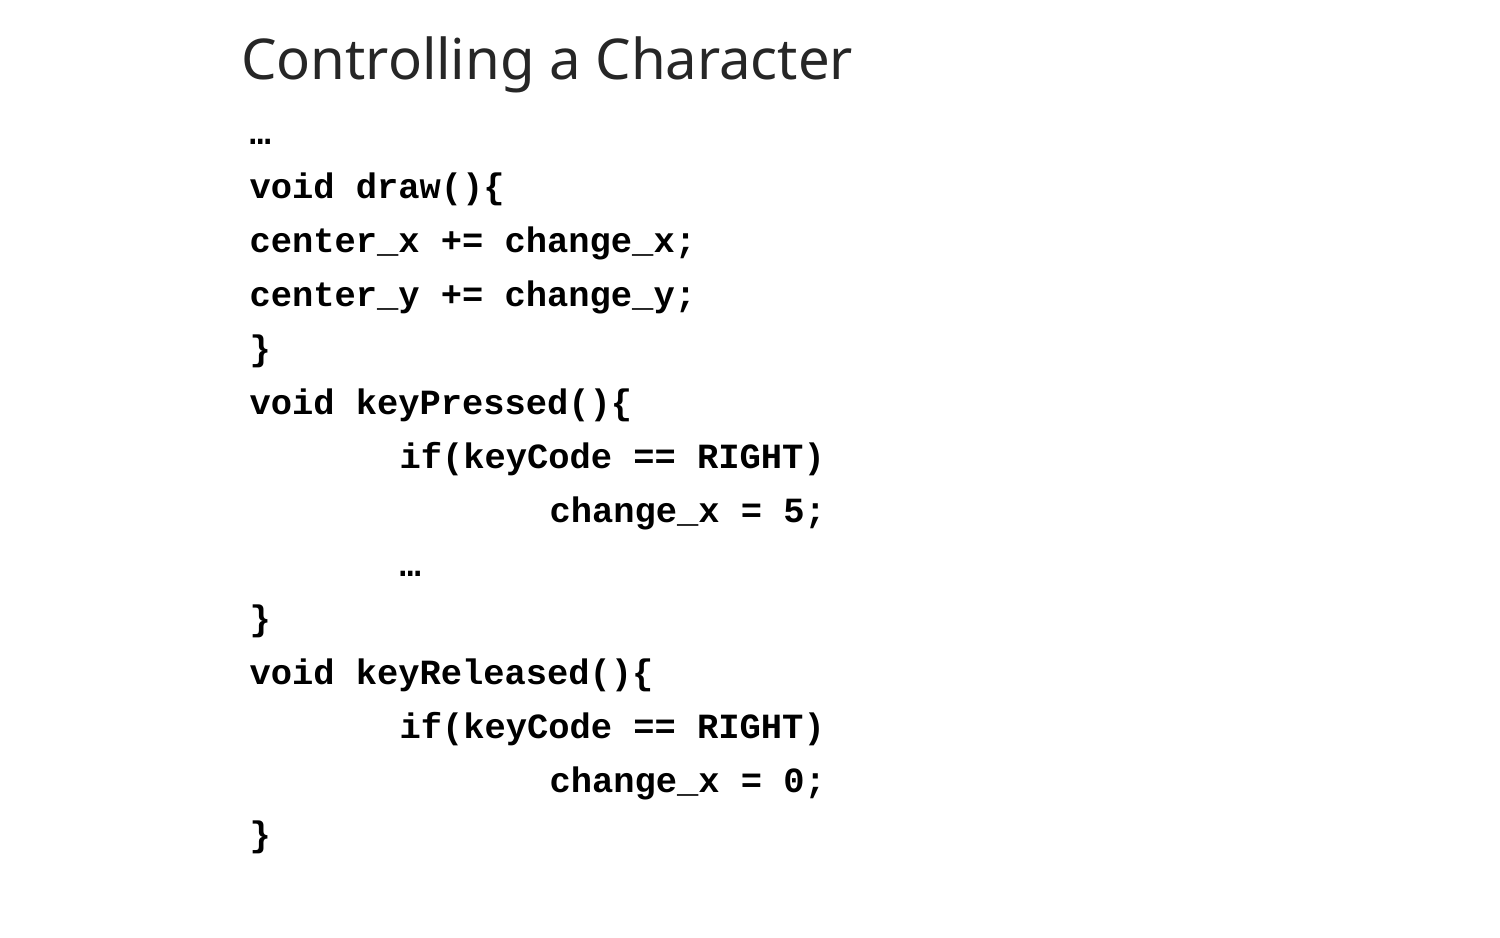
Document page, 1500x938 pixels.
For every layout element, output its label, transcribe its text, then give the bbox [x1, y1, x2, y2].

text_box Controlling a Character [226, 16, 1325, 108]
list … void draw(){ center_x += change_x; center_y += change_y; } void keyPressed(){ if(keyCode == RIGHT) change_x = 5; … } void keyReleased(){ if(keyCode == RIGHT) change_x = 0; } [234, 107, 1500, 938]
